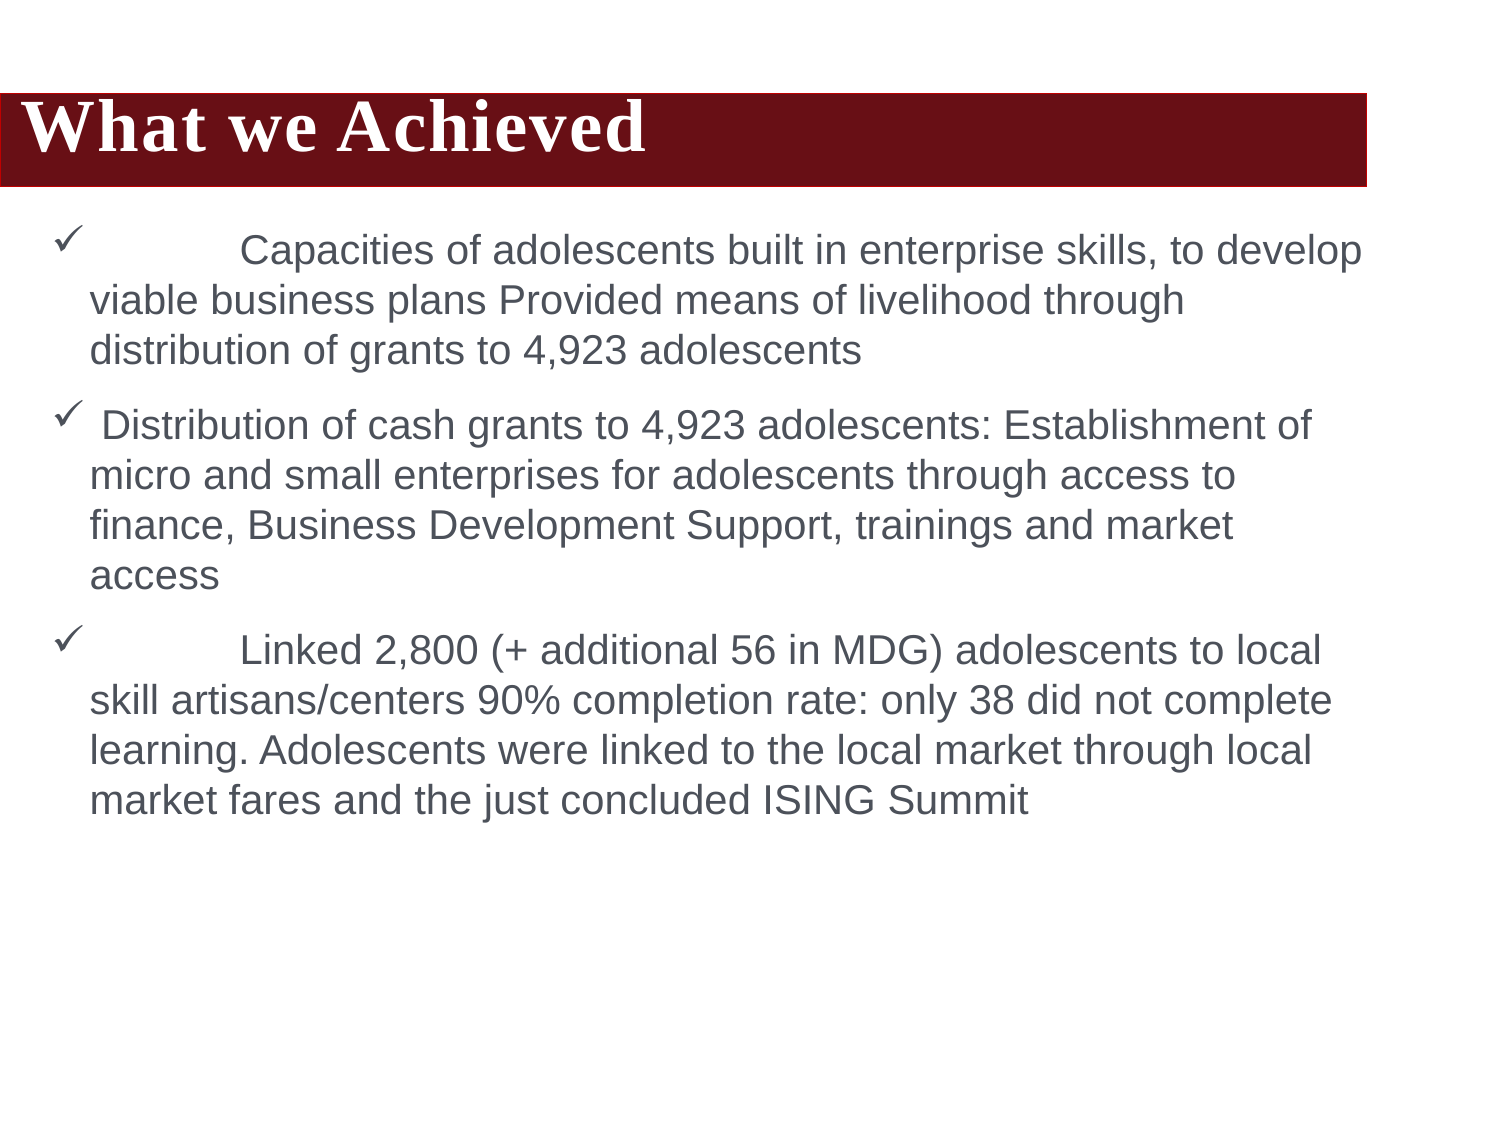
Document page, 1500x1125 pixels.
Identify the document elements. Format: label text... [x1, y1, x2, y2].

list Capacities of adolescents built in enterprise skills, to develop viable business plans Provided means of livelihood through distribution of grants to 4,923 adolescents Distribution of cash grants to 4,923 adolescents: Establishment of micro and small enterprises for adolescents through access to finance, Business Development Support, trainings and market access Linked 2,800 (+ additional 56 in MDG) adolescents to local skill artisans/centers 90% completion rate: only 38 did not complete learning. Adolescents were linked to the local market through local market fares and the just concluded ISING Summit [51, 222, 1367, 1105]
title What we Achieved [0, 93, 1367, 187]
